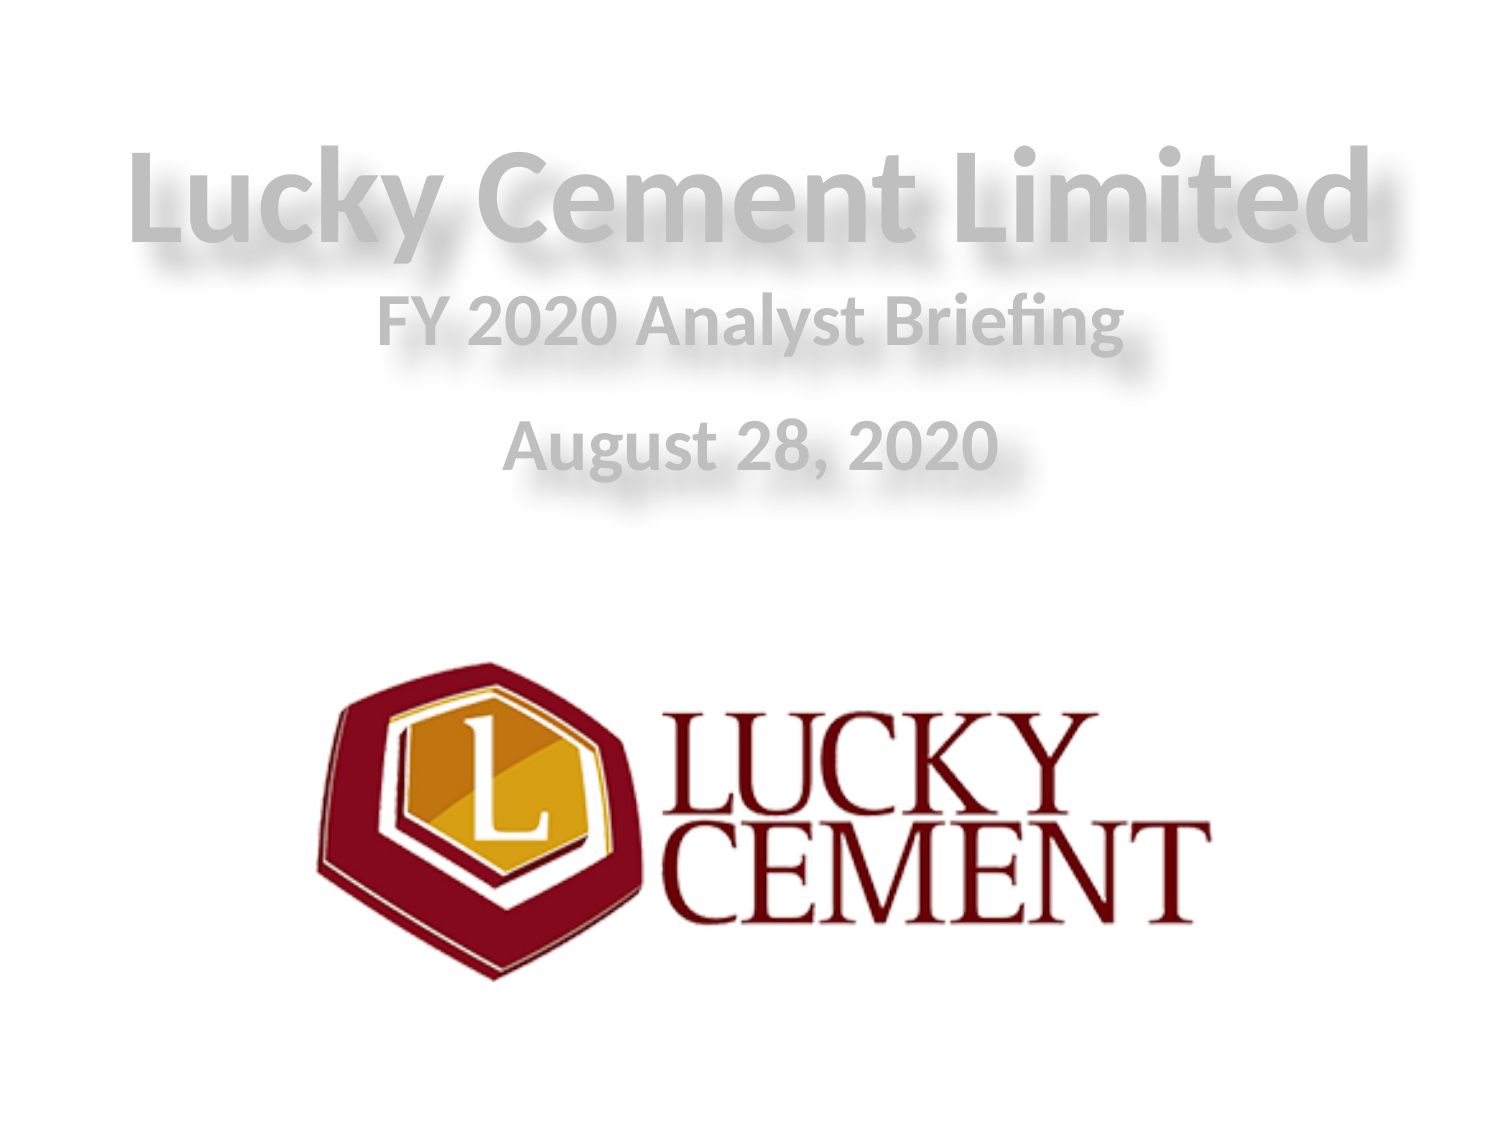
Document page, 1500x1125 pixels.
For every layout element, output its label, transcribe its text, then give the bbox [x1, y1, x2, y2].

text_box Lucky Cement Limited FY 2020 Analyst Briefing August 28, 2020 [38, 97, 1464, 493]
picture [254, 631, 1276, 1013]
